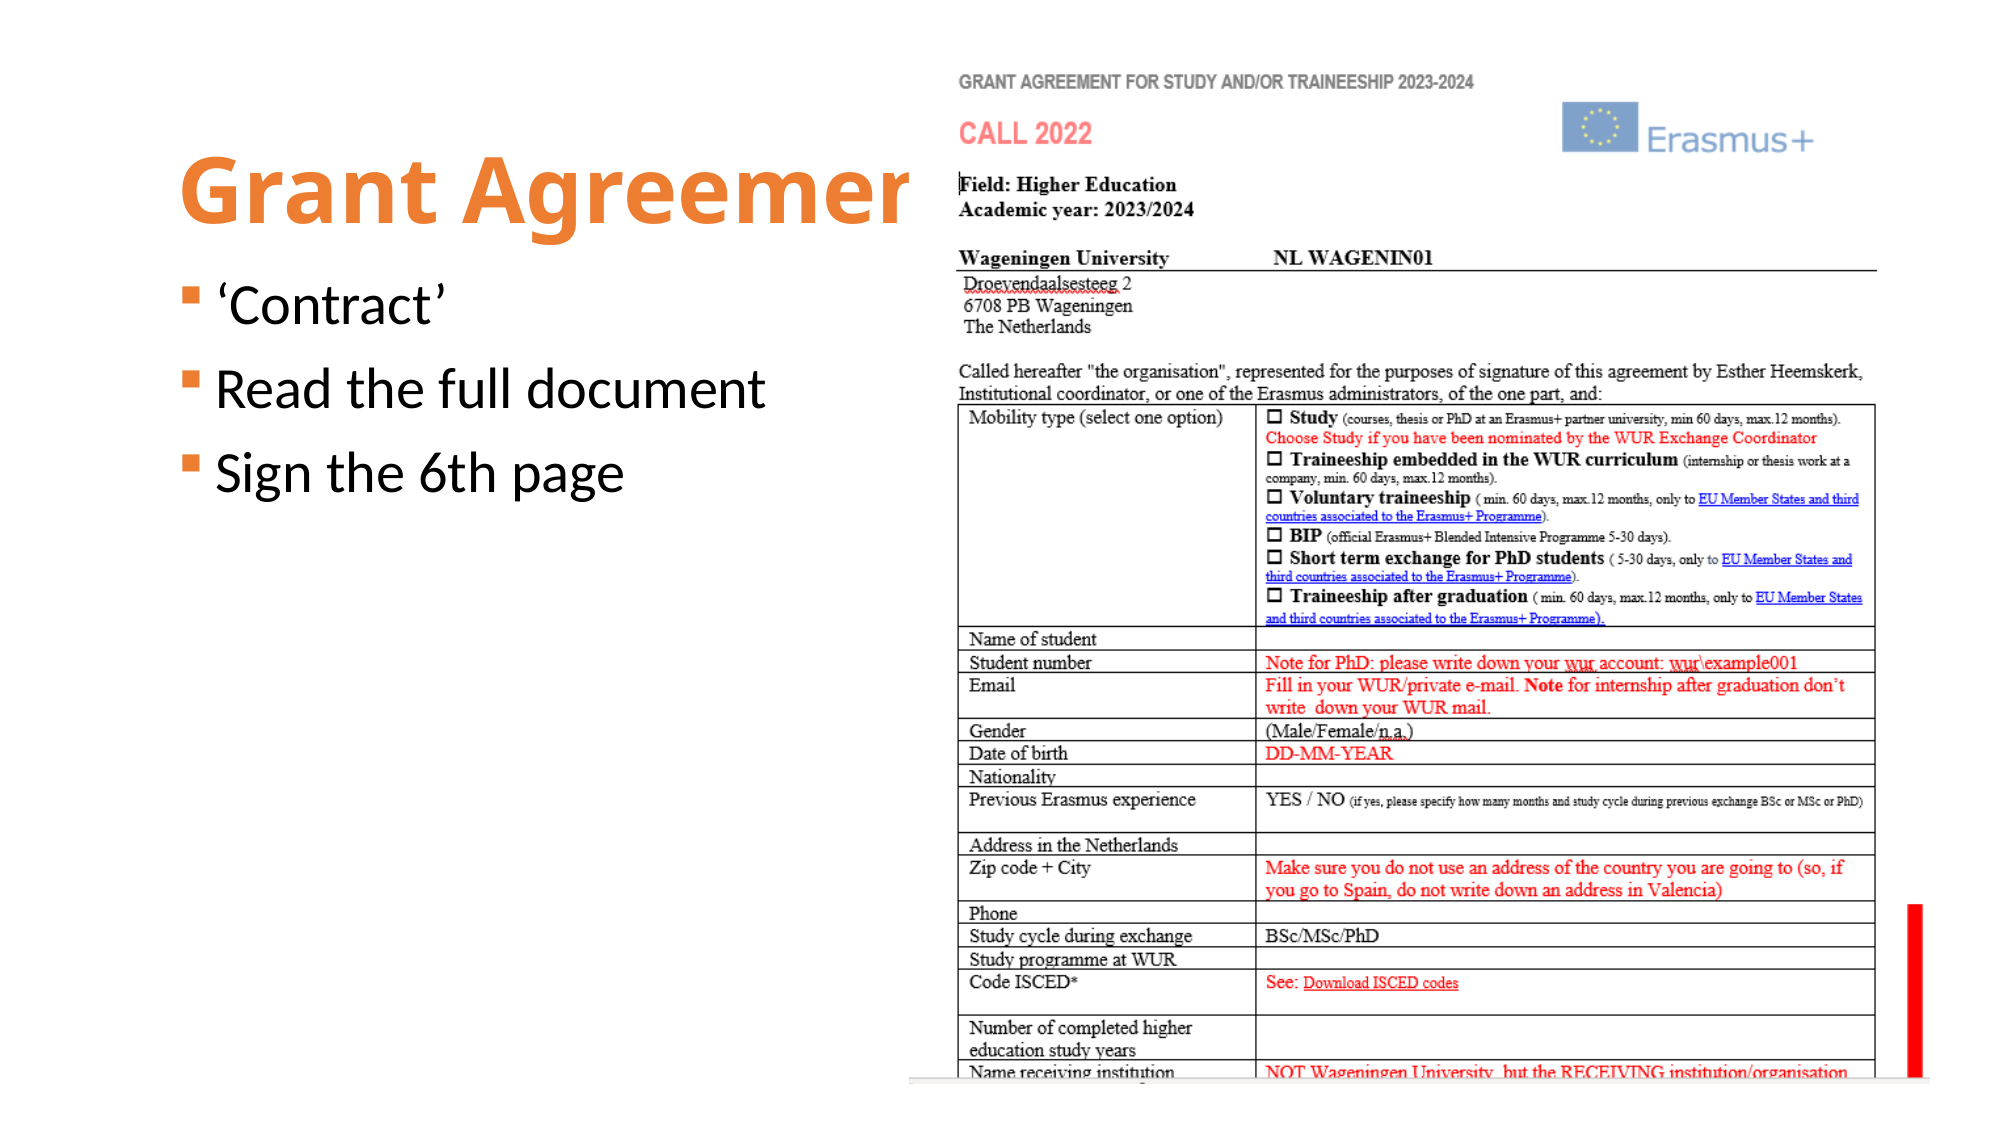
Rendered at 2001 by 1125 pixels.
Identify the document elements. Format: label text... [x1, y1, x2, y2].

picture [908, 40, 1930, 1084]
text_box ‘Contract’ Read the full document Sign the 6th page [162, 303, 908, 713]
text_box Grant Agreement [162, 84, 908, 303]
